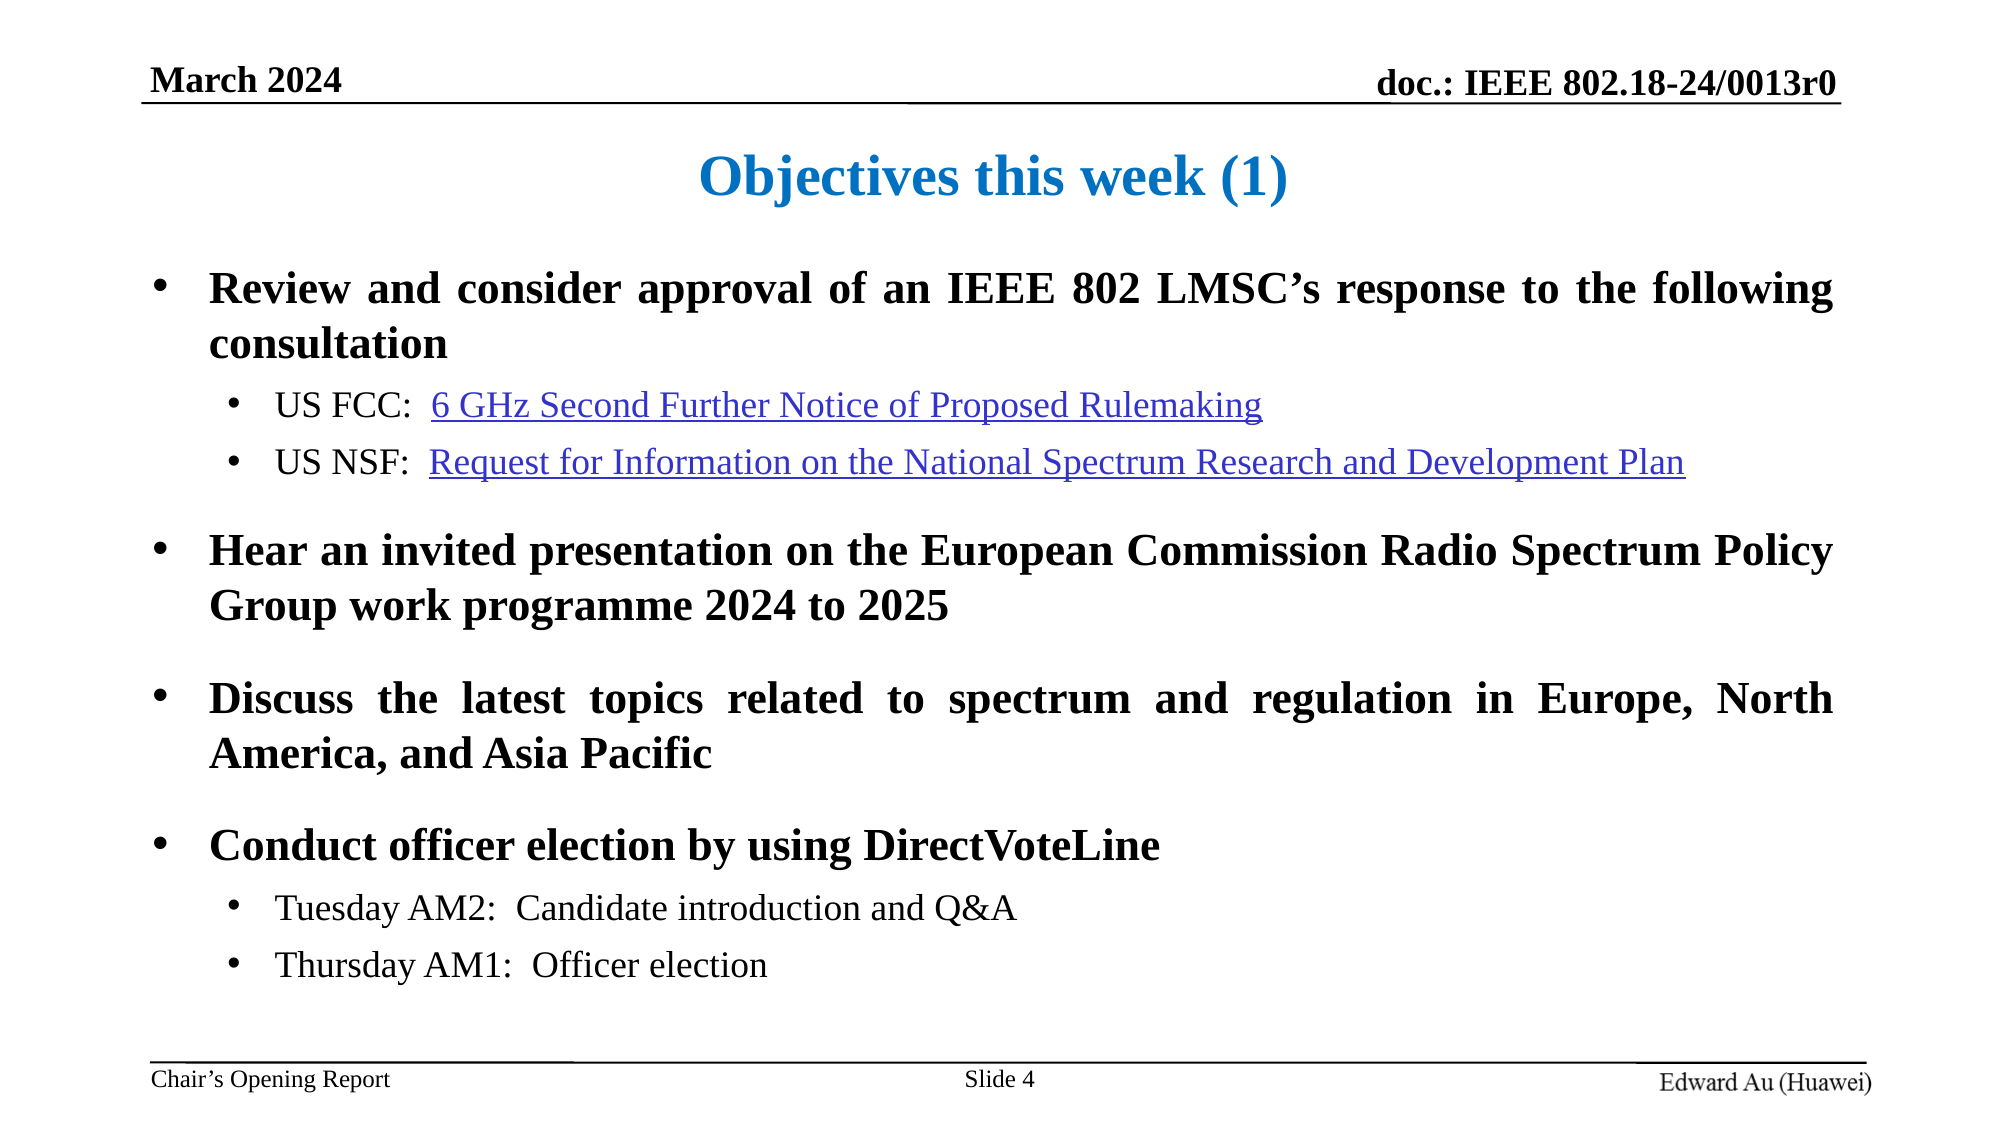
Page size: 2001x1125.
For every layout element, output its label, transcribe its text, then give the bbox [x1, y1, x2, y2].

list Review and consider approval of an IEEE 802 LMSC’s response to the following consultation US FCC: 6 GHz Second Further Notice of Proposed Rulemaking US NSF: Request for Information on the National Spectrum Research and Development Plan Hear an invited presentation on the European Commission Radio Spectrum Policy Group work programme 2024 to 2025 Discuss the latest topics related to spectrum and regulation in Europe, North America, and Asia Pacific Conduct officer election by using DirectVoteLine Tuesday AM2: Candidate introduction and Q&A Thursday AM1: Officer election [137, 249, 1851, 1013]
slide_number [149, 54, 651, 99]
title Objectives this week (1) [137, 99, 1851, 246]
picture [1174, 1058, 1887, 1113]
slide_number Slide 4 [933, 1061, 1067, 1123]
